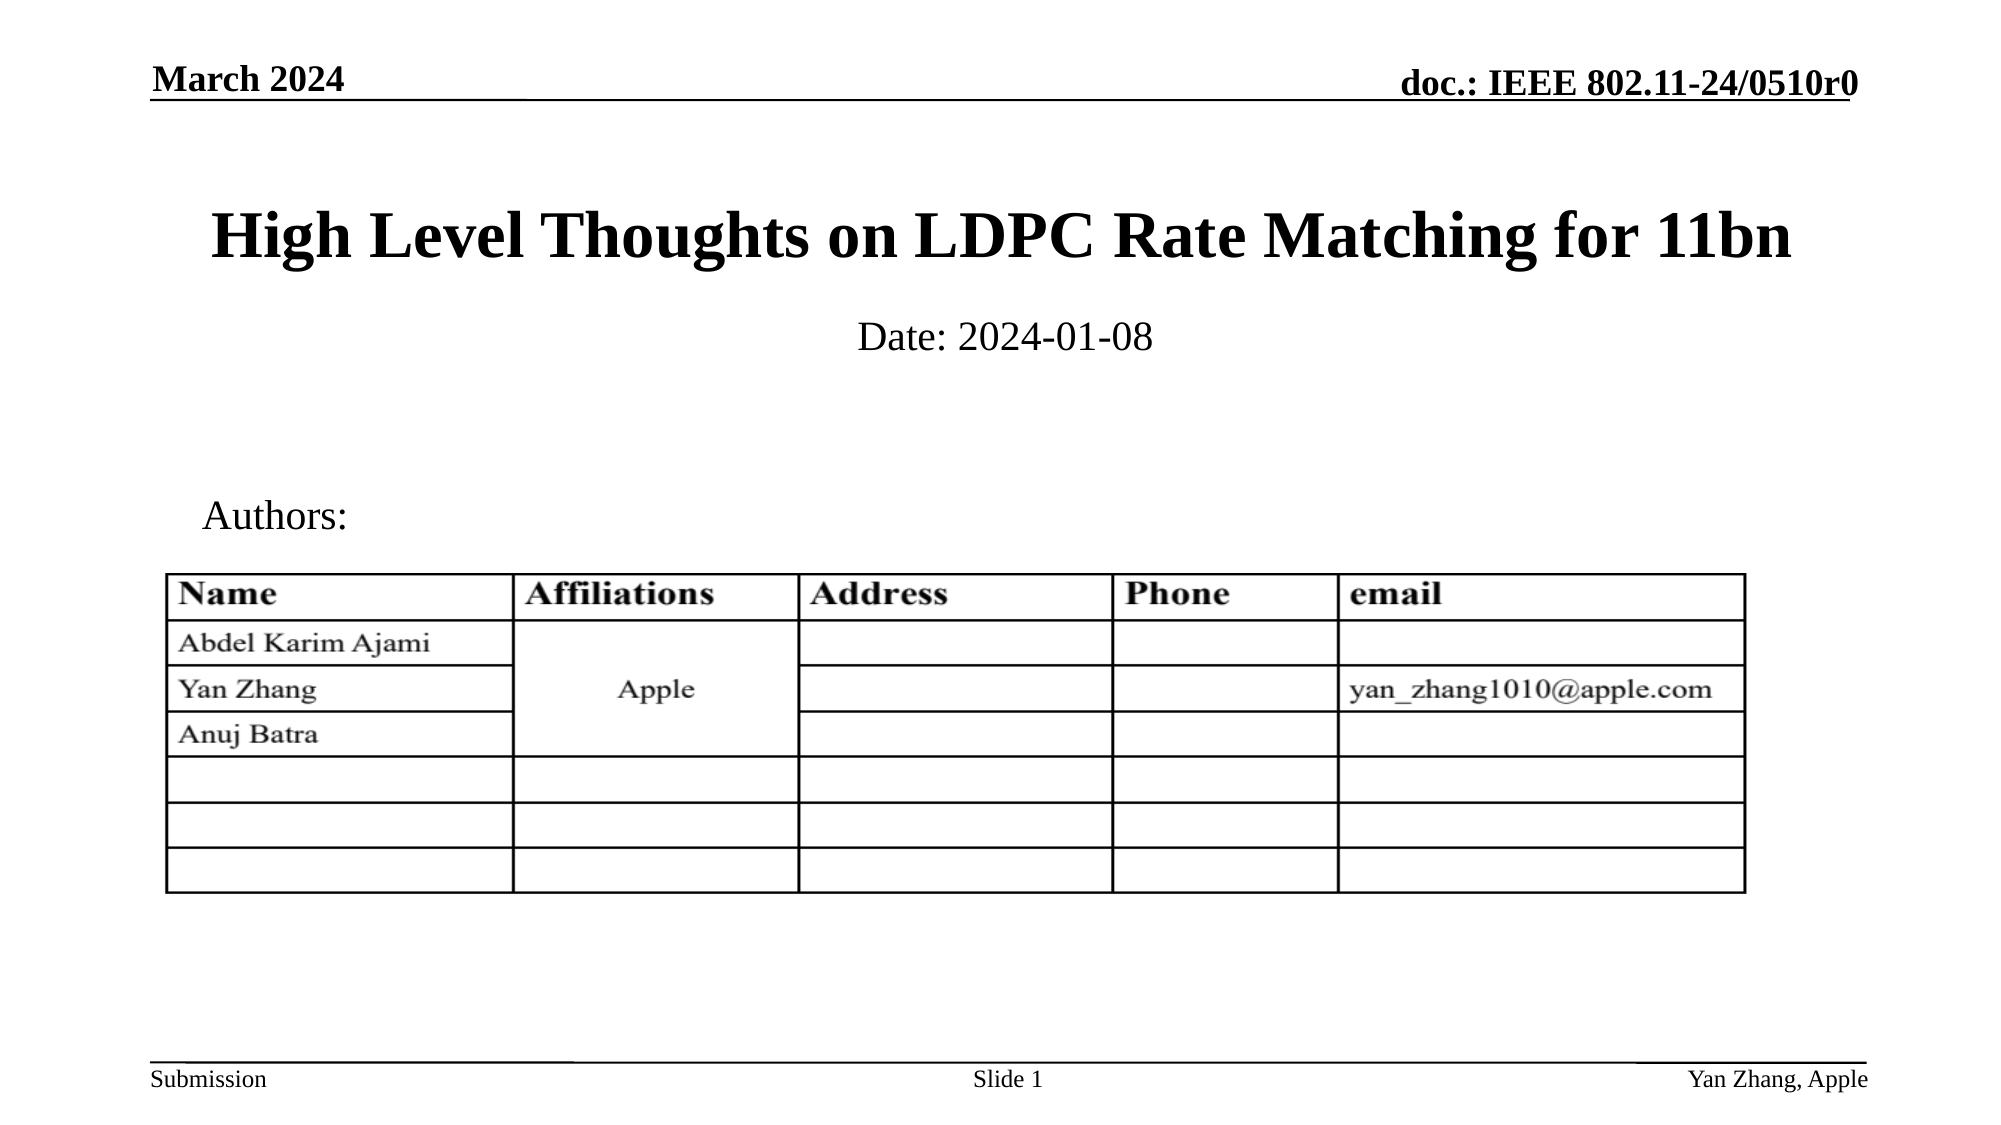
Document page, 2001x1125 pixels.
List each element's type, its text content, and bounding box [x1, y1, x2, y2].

title High Level Thoughts on LDPC Rate Matching for 11bn [152, 110, 1854, 352]
slide_number Slide 1 [950, 1061, 1067, 1123]
text_box Authors: [186, 480, 425, 543]
subtitle Date: 2024-01-08 [305, 301, 1706, 380]
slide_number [152, 54, 563, 100]
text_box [152, 573, 1789, 922]
footer Yan Zhang, Apple [1171, 1061, 1869, 1093]
